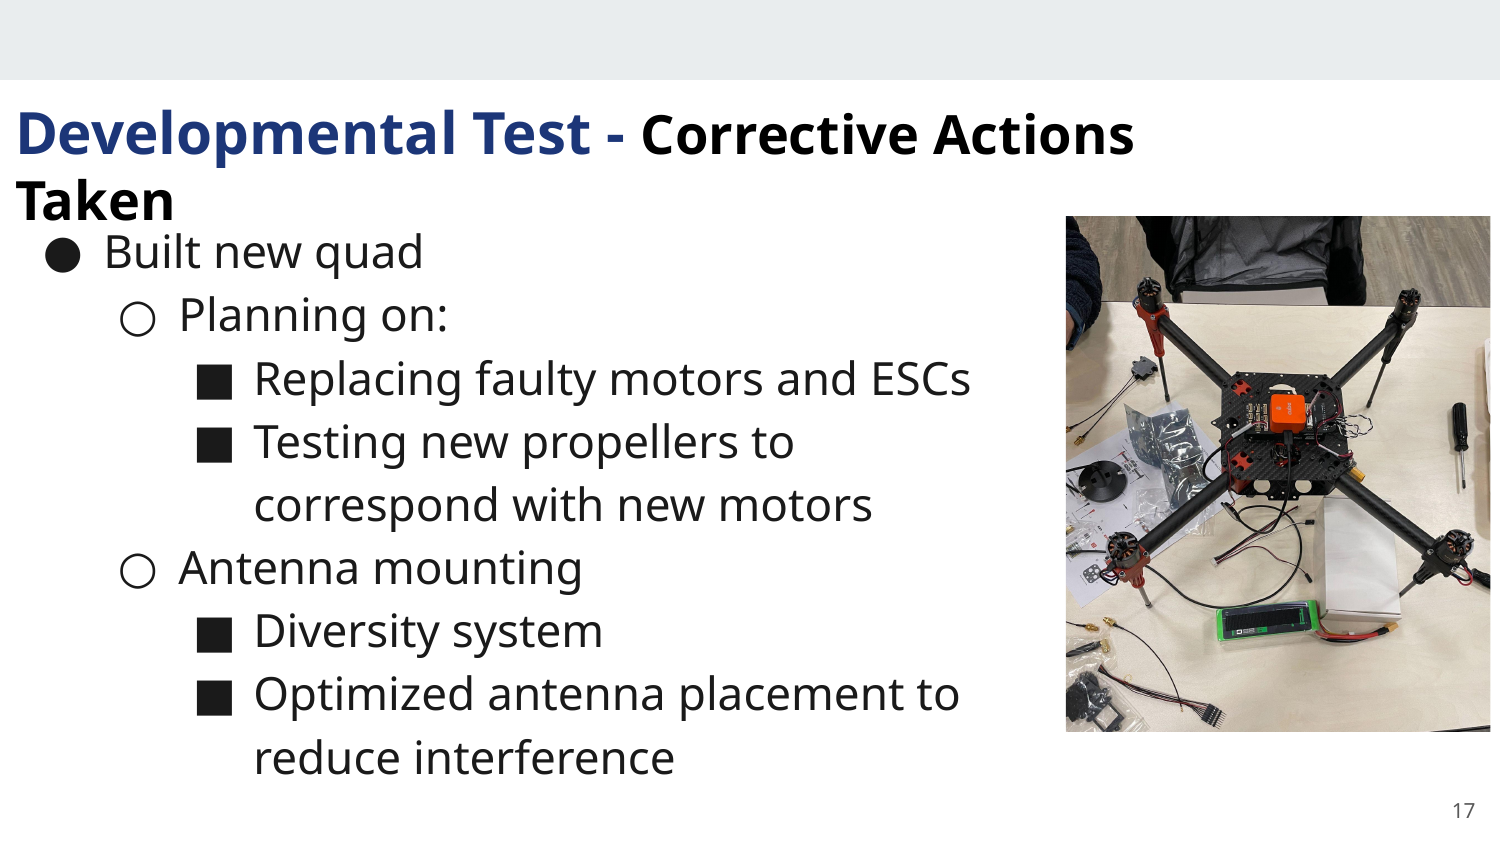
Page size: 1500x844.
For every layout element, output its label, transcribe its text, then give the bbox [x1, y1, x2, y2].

title Developmental Test - Corrective Actions Taken [0, 81, 1232, 179]
list Built new quad Planning on: Replacing faulty motors and ESCs Testing new propellers to correspond with new motors Antenna mounting Diversity system Optimized antenna placement to reduce interference [13, 199, 1027, 819]
slide_number ‹#› [1400, 779, 1491, 844]
picture [1065, 216, 1491, 732]
